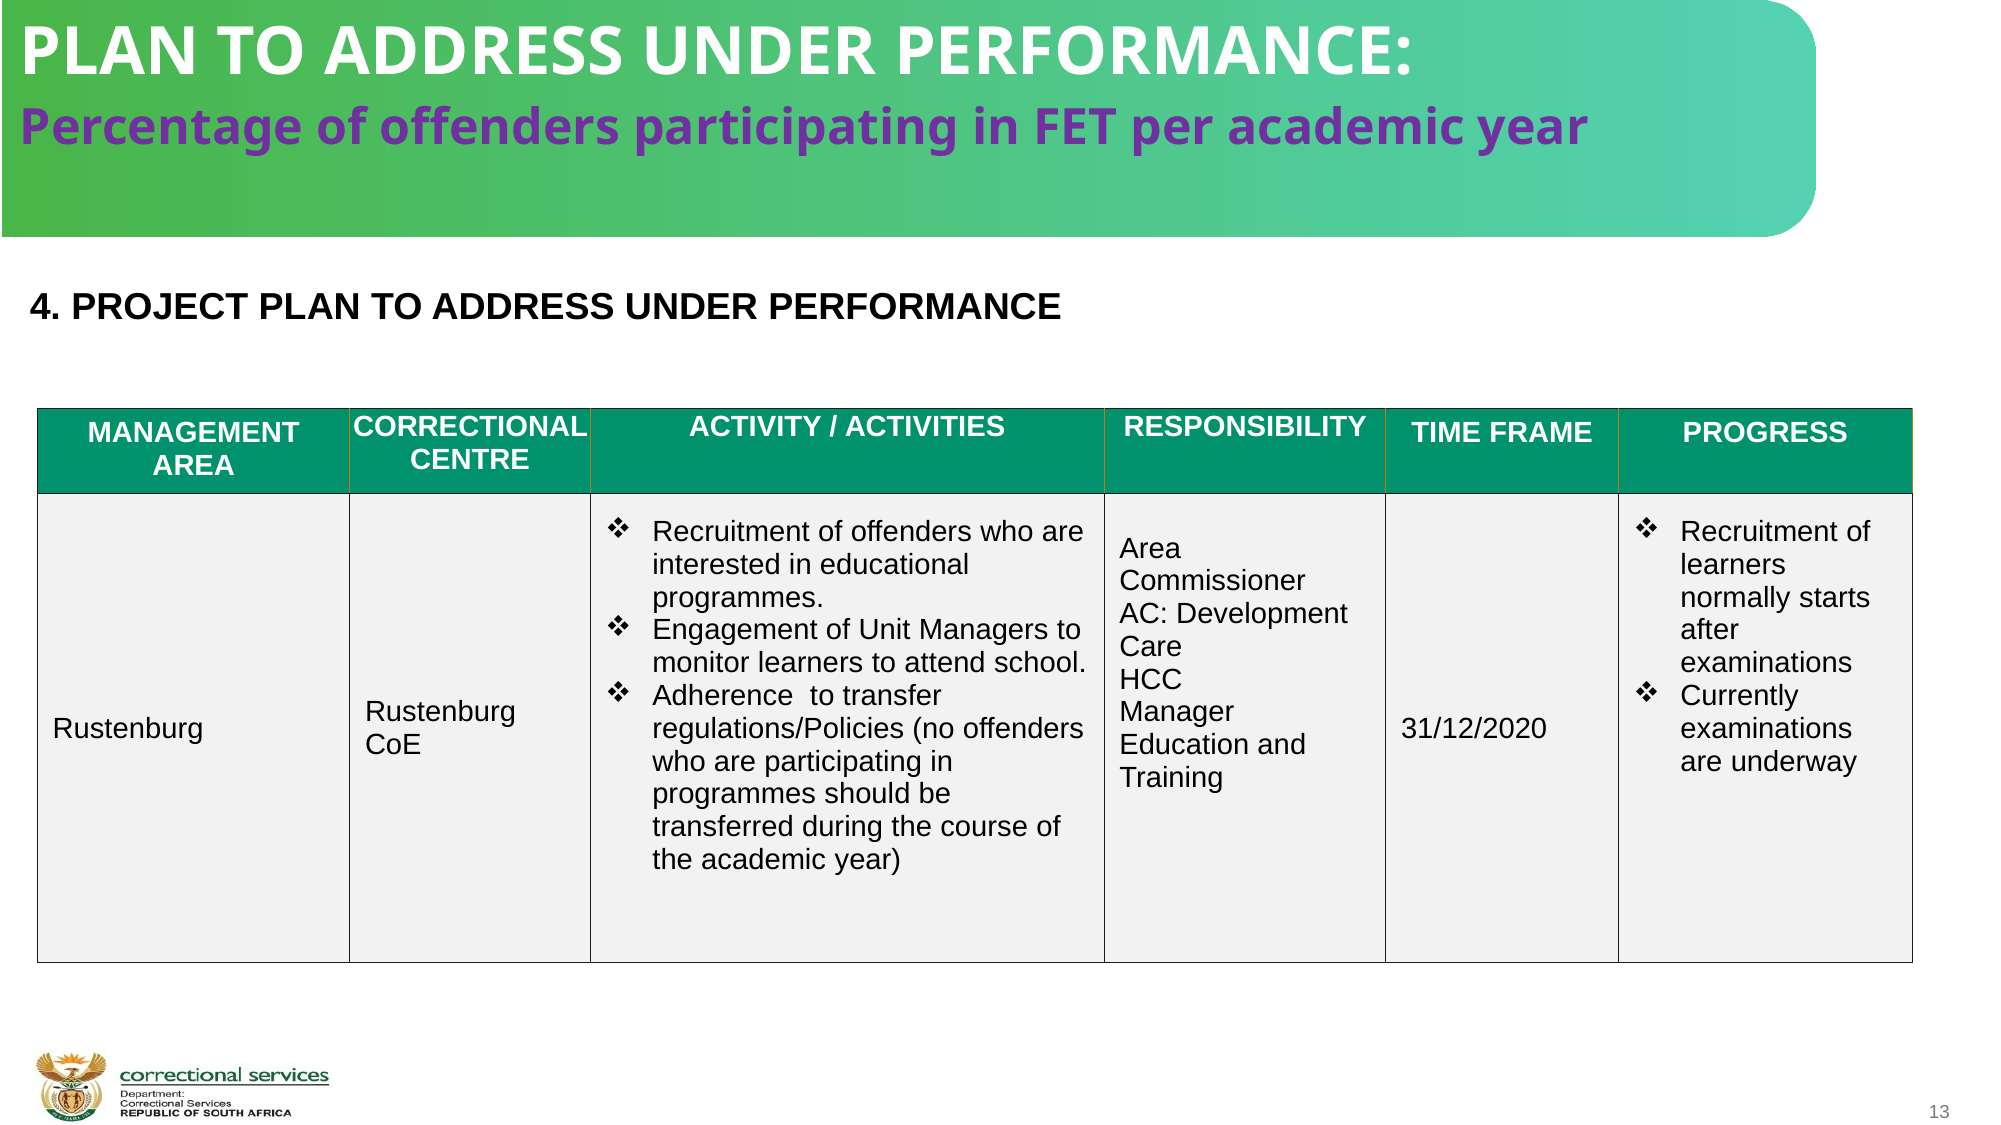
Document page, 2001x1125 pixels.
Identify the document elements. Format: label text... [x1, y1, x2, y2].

table_header TIME FRAME [1386, 409, 1618, 493]
table_cell 31/12/2020 [1386, 494, 1618, 962]
table_cell Recruitment of offenders who are interested in educational programmes. Engagement of Unit Managers to monitor learners to attend school. Adherence to transfer regulations/Policies (no offenders who are participating in programmes should be transferred during the course of the academic year) [591, 494, 1104, 962]
table_header CORRECTIONAL CENTRE [350, 409, 590, 493]
table_header RESPONSIBILITY [1105, 409, 1385, 493]
text_box PLAN TO ADDRESS UNDER PERFORMANCE: Percentage of offenders participating in FET per academic year [4, 9, 1803, 96]
table_header PROGRESS [1619, 409, 1912, 493]
text_box [2, 0, 1816, 237]
table_header MANAGEMENT AREA [38, 409, 349, 493]
text_box 4. PROJECT PLAN TO ADDRESS UNDER PERFORMANCE [0, 274, 1463, 335]
table_cell Rustenburg CoE [350, 494, 590, 962]
picture [33, 1049, 332, 1123]
table_cell Rustenburg [38, 494, 349, 962]
table_cell Recruitment of learners normally starts after examinations Currently examinations are underway [1619, 494, 1912, 962]
table_cell Area Commissioner AC: Development Care HCC Manager Education and Training [1105, 494, 1385, 962]
table_header ACTIVITY / ACTIVITIES [591, 409, 1104, 493]
